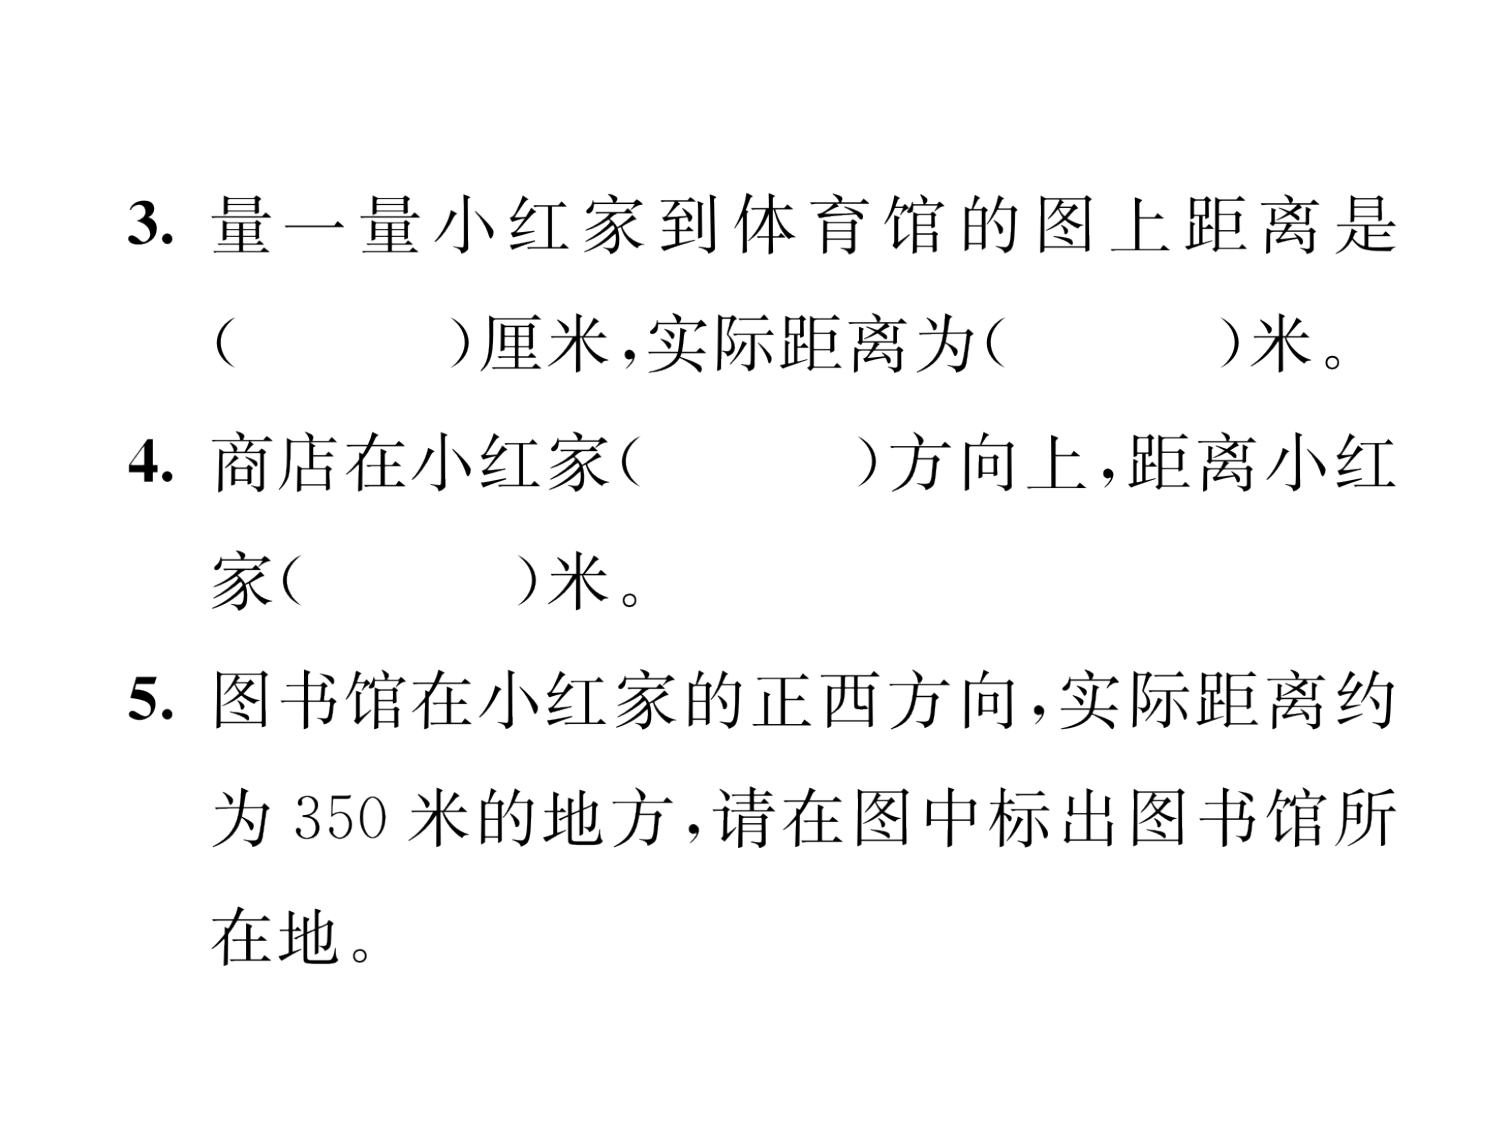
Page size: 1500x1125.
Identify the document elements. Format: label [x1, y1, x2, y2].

picture [123, 172, 1500, 972]
